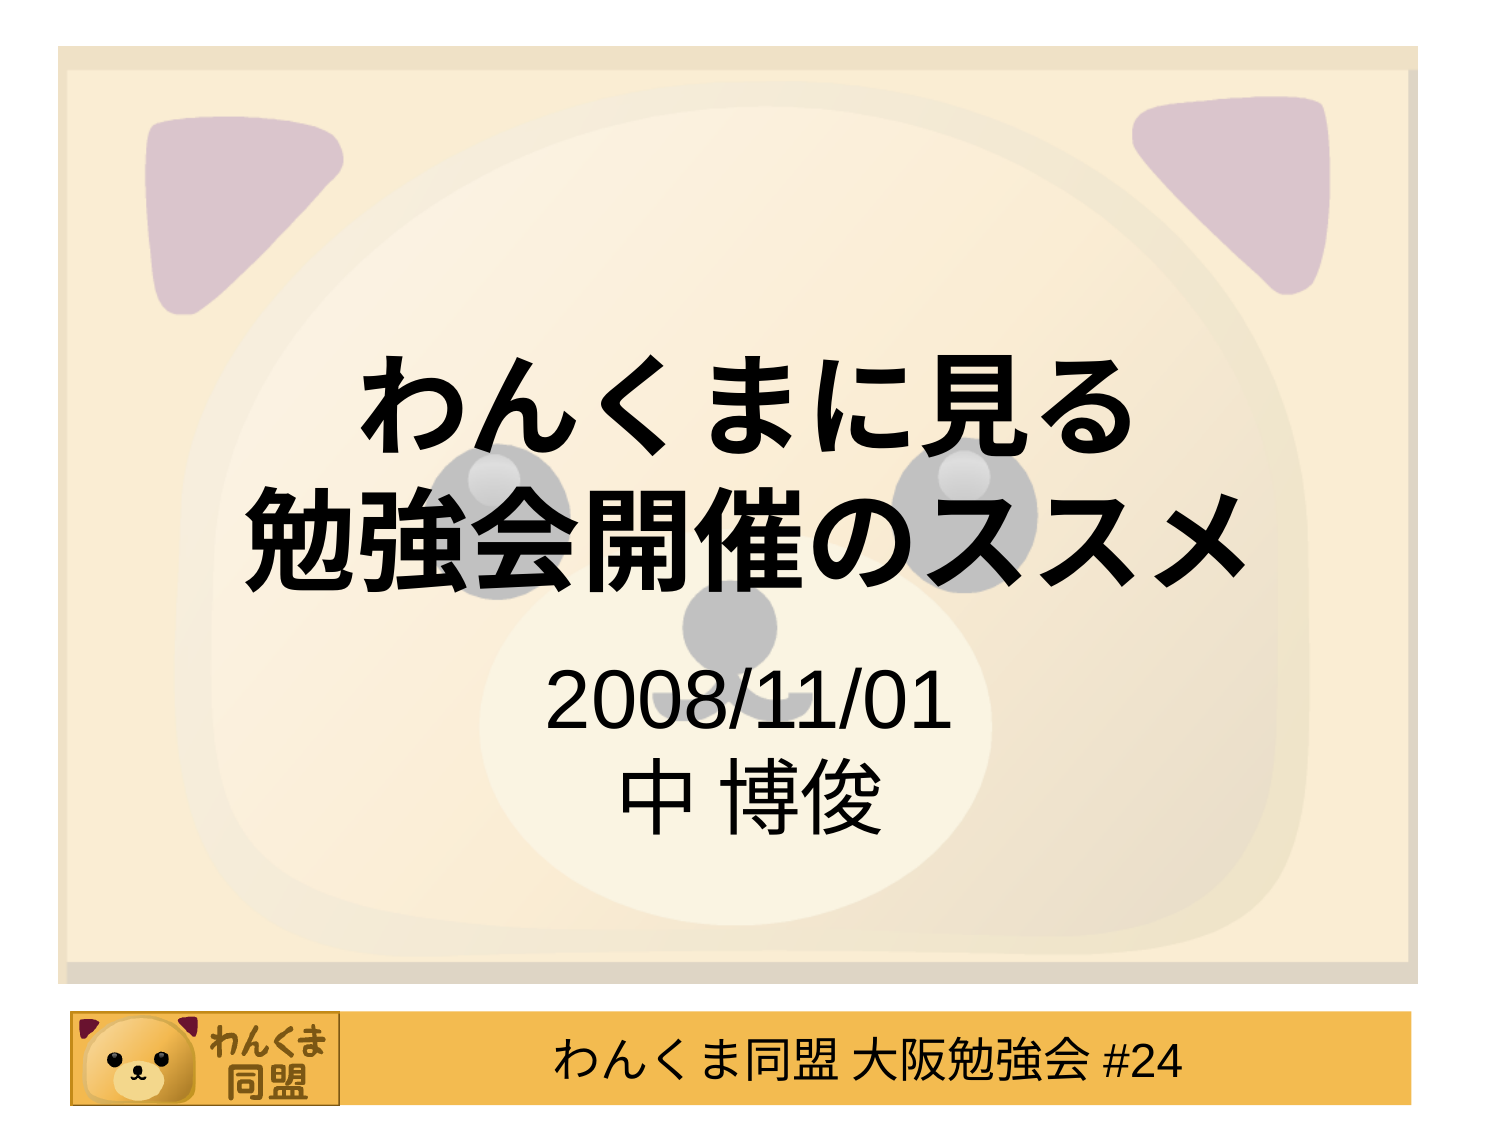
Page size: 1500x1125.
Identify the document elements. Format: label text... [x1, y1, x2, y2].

picture [70, 1011, 340, 1106]
picture [58, 46, 1418, 984]
subtitle 2008/11/01 中 博俊 [224, 637, 1276, 926]
title わんくまに見る 勉強会開催のススメ [112, 349, 1388, 591]
